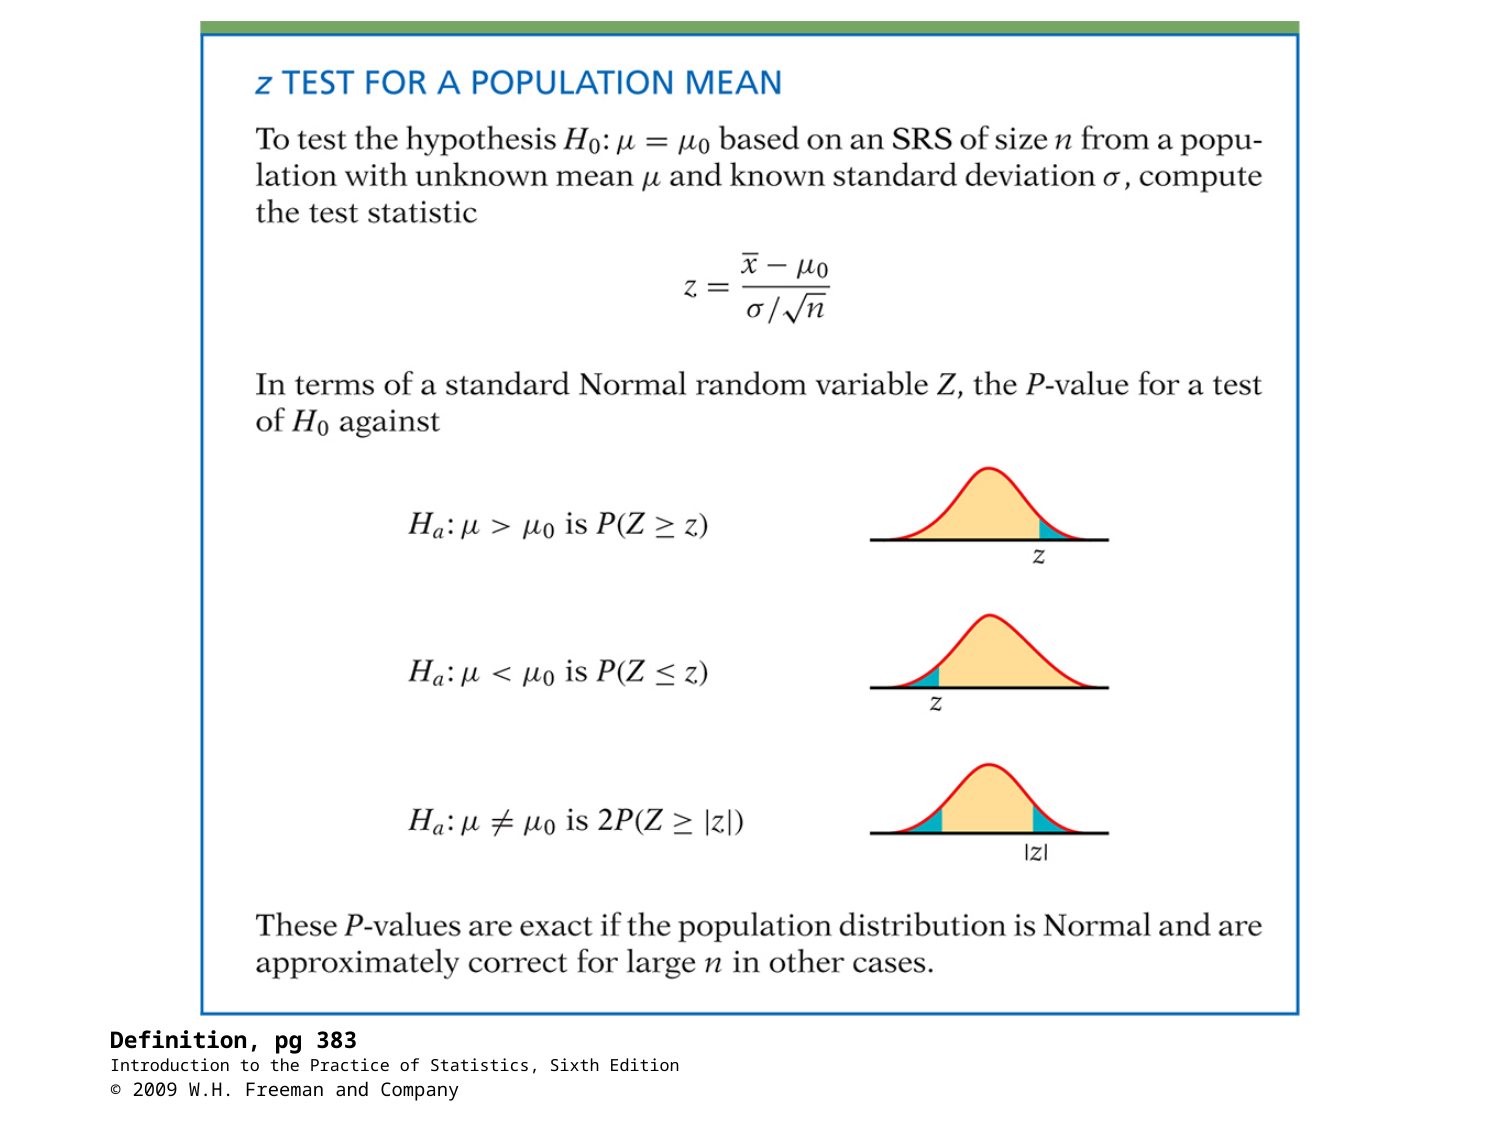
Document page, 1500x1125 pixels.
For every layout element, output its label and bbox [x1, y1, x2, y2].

text_box [199, 21, 1301, 1104]
